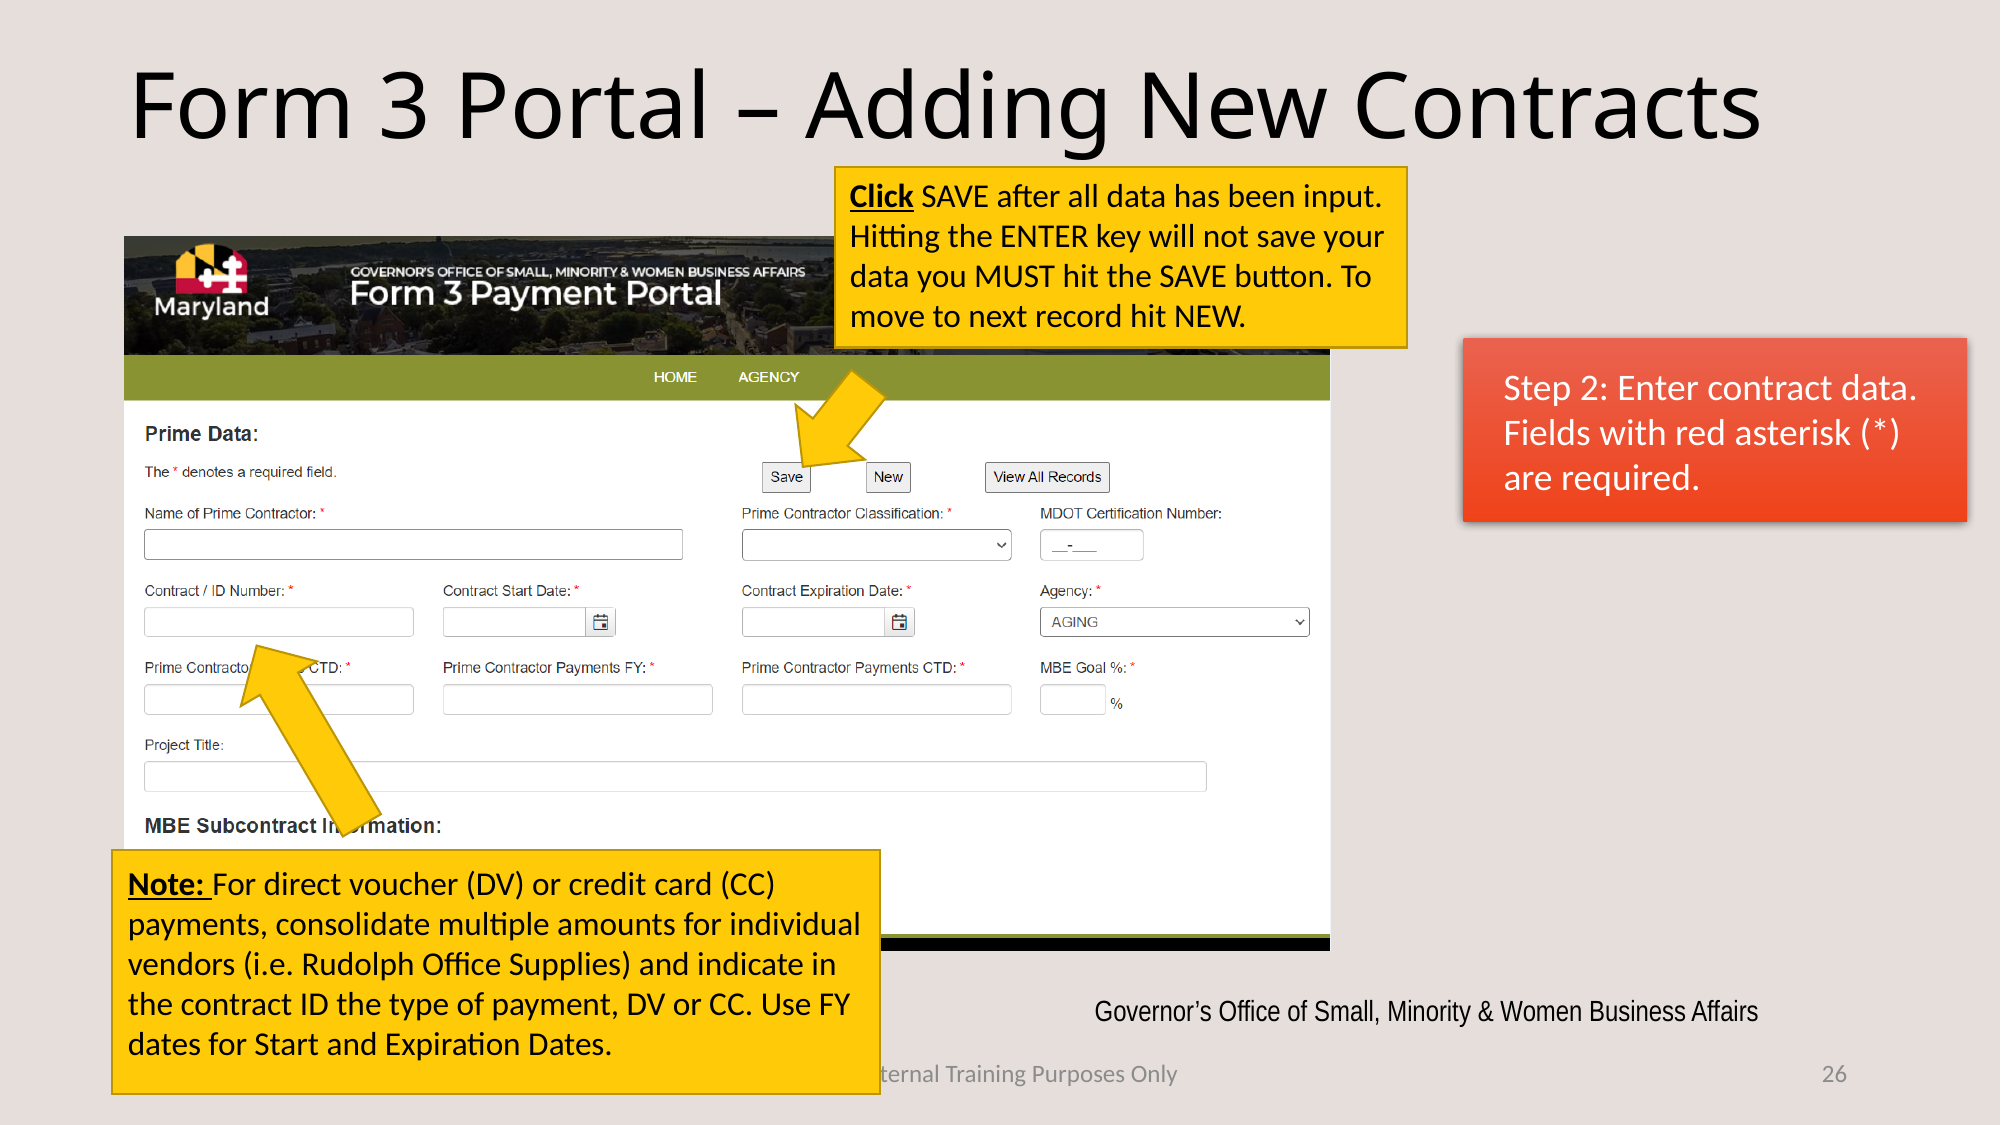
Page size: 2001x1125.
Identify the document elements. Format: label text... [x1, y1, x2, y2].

text_box Step 2: Enter contract data. Fields with red asterisk (*) are required. [1488, 356, 1936, 506]
text_box [111, 849, 881, 1095]
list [124, 236, 1331, 951]
footer For Internal Training Purposes Only [662, 1042, 1338, 1103]
text_box [1331, 342, 1408, 349]
text_box Click SAVE after all data has been input. Hitting the ENTER key will not save your data you MUST hit the SAVE button. To move to next record hit NEW. [835, 167, 1427, 342]
text_box [1463, 338, 1968, 522]
text_box Form 3 Portal – Adding New Contracts [113, 0, 1839, 218]
slide_number 26 [1412, 1042, 1863, 1103]
text_box Note: For direct voucher (DV) or credit card (CC) payments, consolidate multiple amounts for individual vendors (i.e. Rudolph Office Supplies) and indicate in the contract ID the type of payment, DV or CC. Use FY dates for Start and Expiration Dates. [113, 854, 882, 1070]
text_box Governor’s Office of Small, Minority & Women Business Affairs [1079, 984, 1787, 1035]
